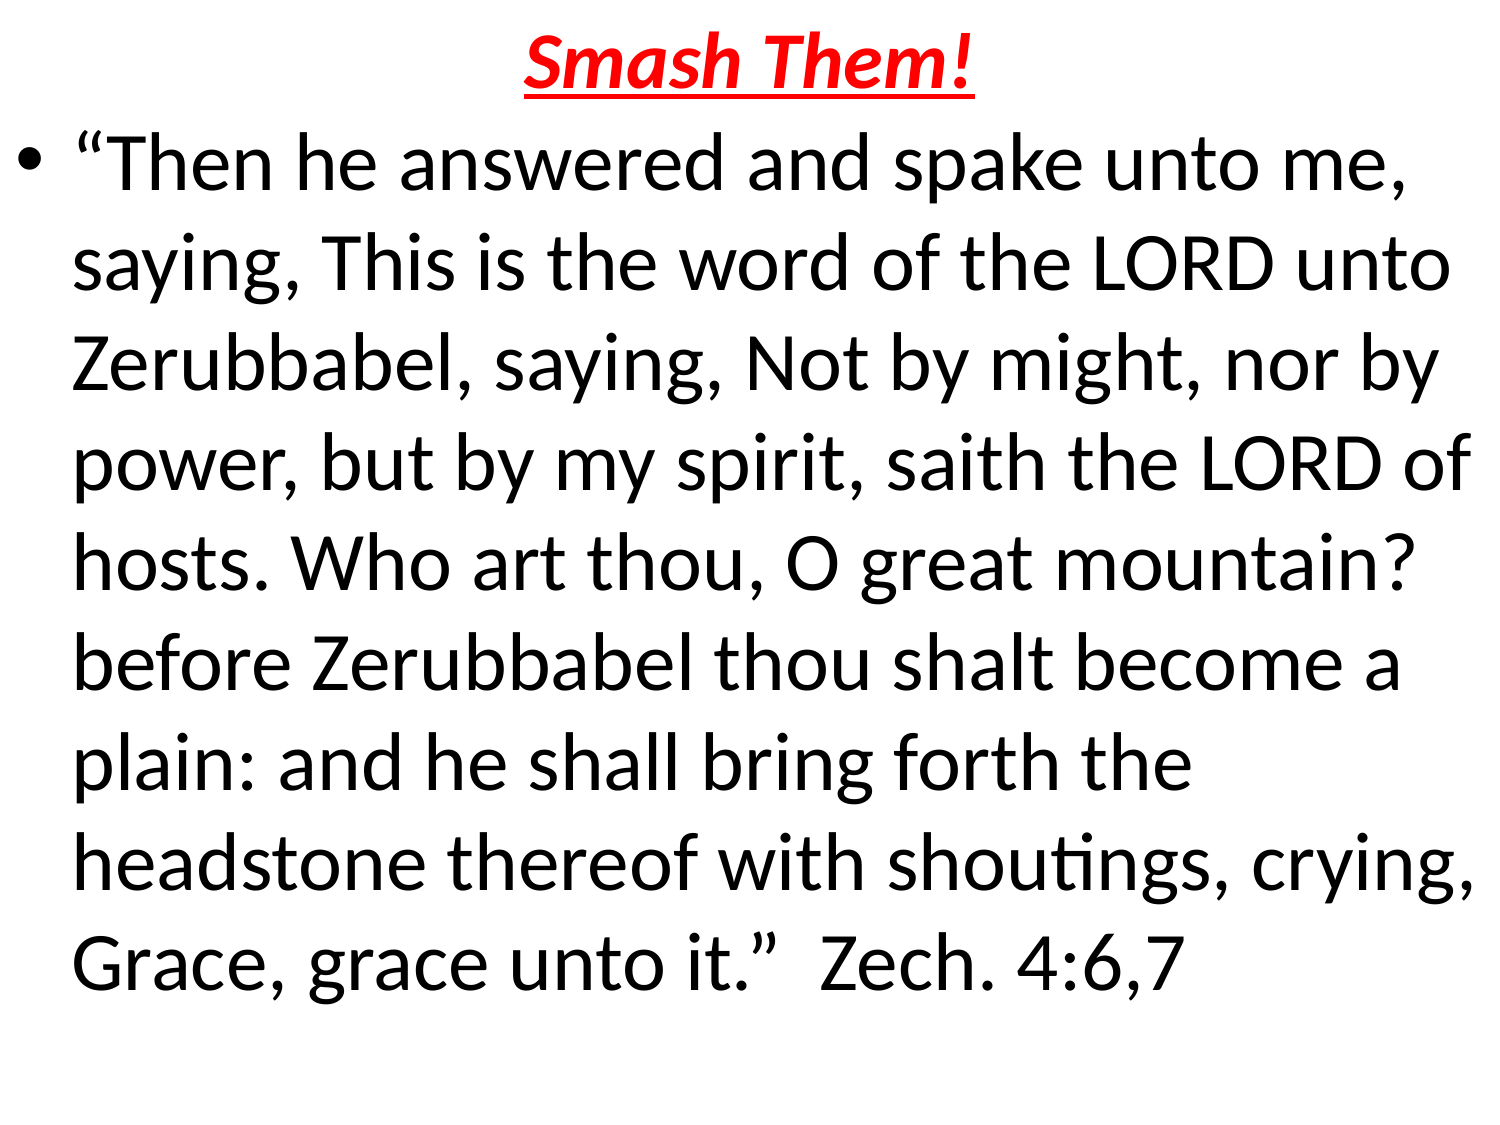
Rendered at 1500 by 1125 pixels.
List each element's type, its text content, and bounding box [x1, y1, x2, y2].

list “Then he answered and spake unto me, saying, This is the word of the LORD unto Zerubbabel, saying, Not by might, nor by power, but by my spirit, saith the LORD of hosts. Who art thou, O great mountain? before Zerubbabel thou shalt become a plain: and he shall bring forth the headstone thereof with shoutings, crying, Grace, grace unto it.” Zech. 4:6,7 [0, 99, 1500, 1125]
title Smash Them! [75, 0, 1425, 99]
